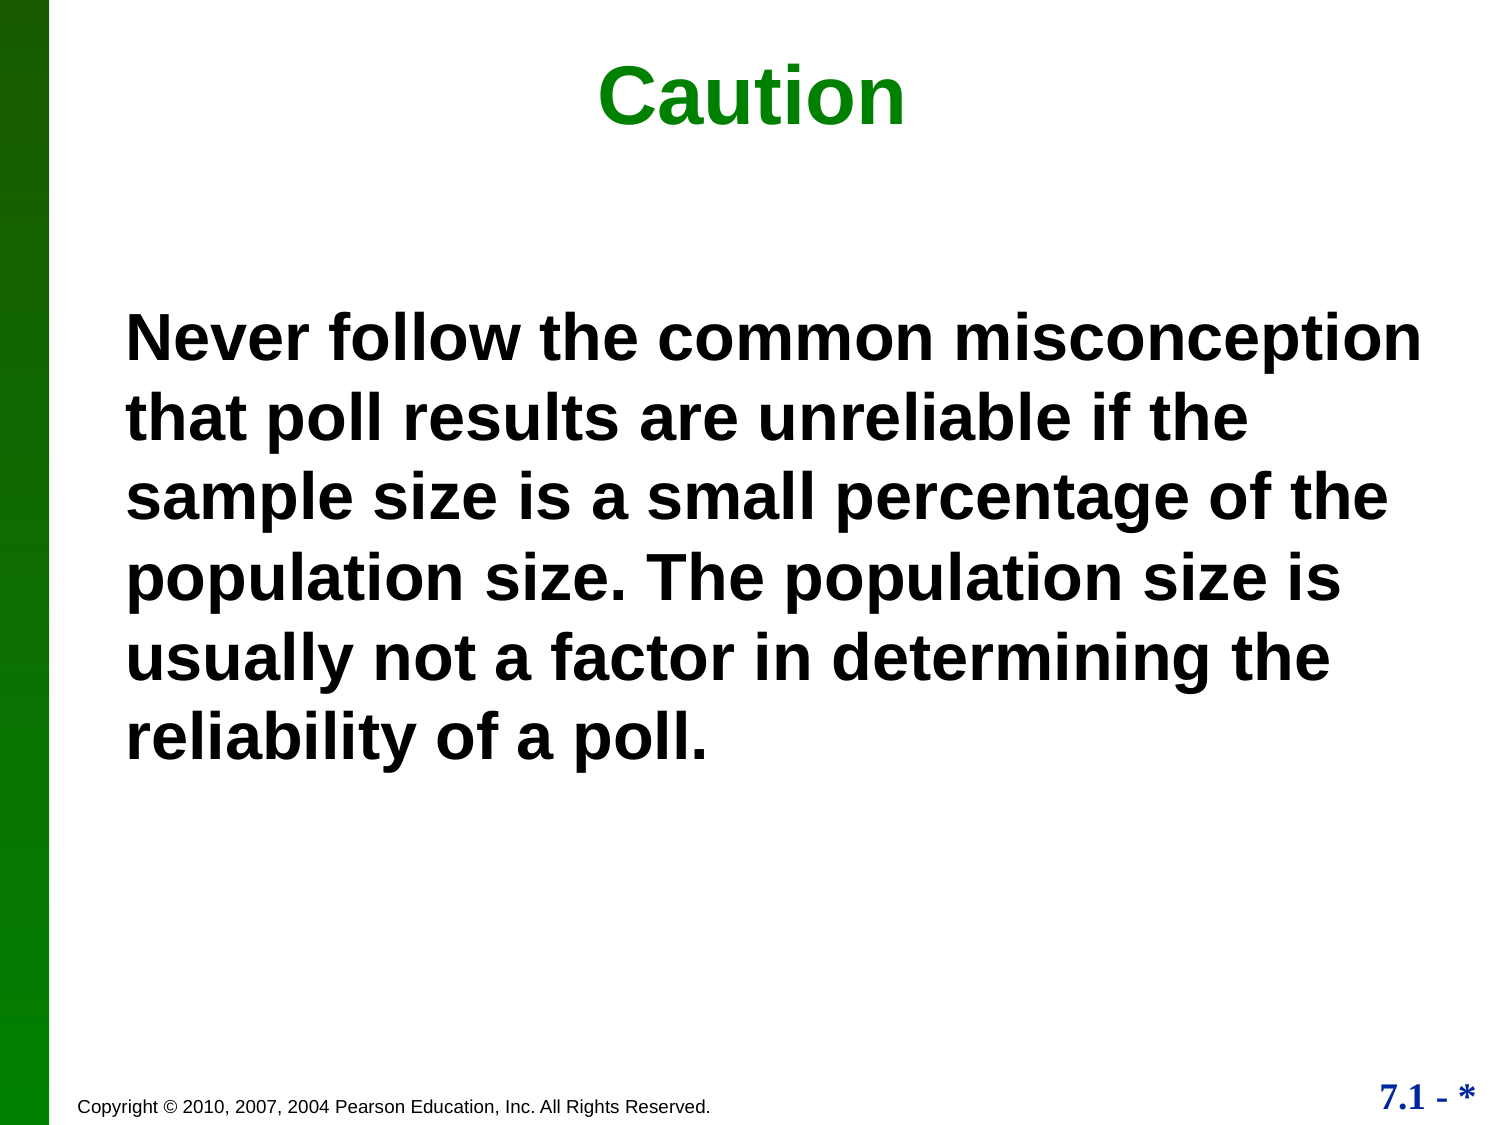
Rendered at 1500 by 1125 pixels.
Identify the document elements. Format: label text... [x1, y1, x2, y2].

text_box Never follow the common misconception that poll results are unreliable if the sample size is a small percentage of the population size. The population size is usually not a factor in determining the reliability of a poll. [110, 285, 1453, 781]
title Caution [108, 18, 1397, 165]
